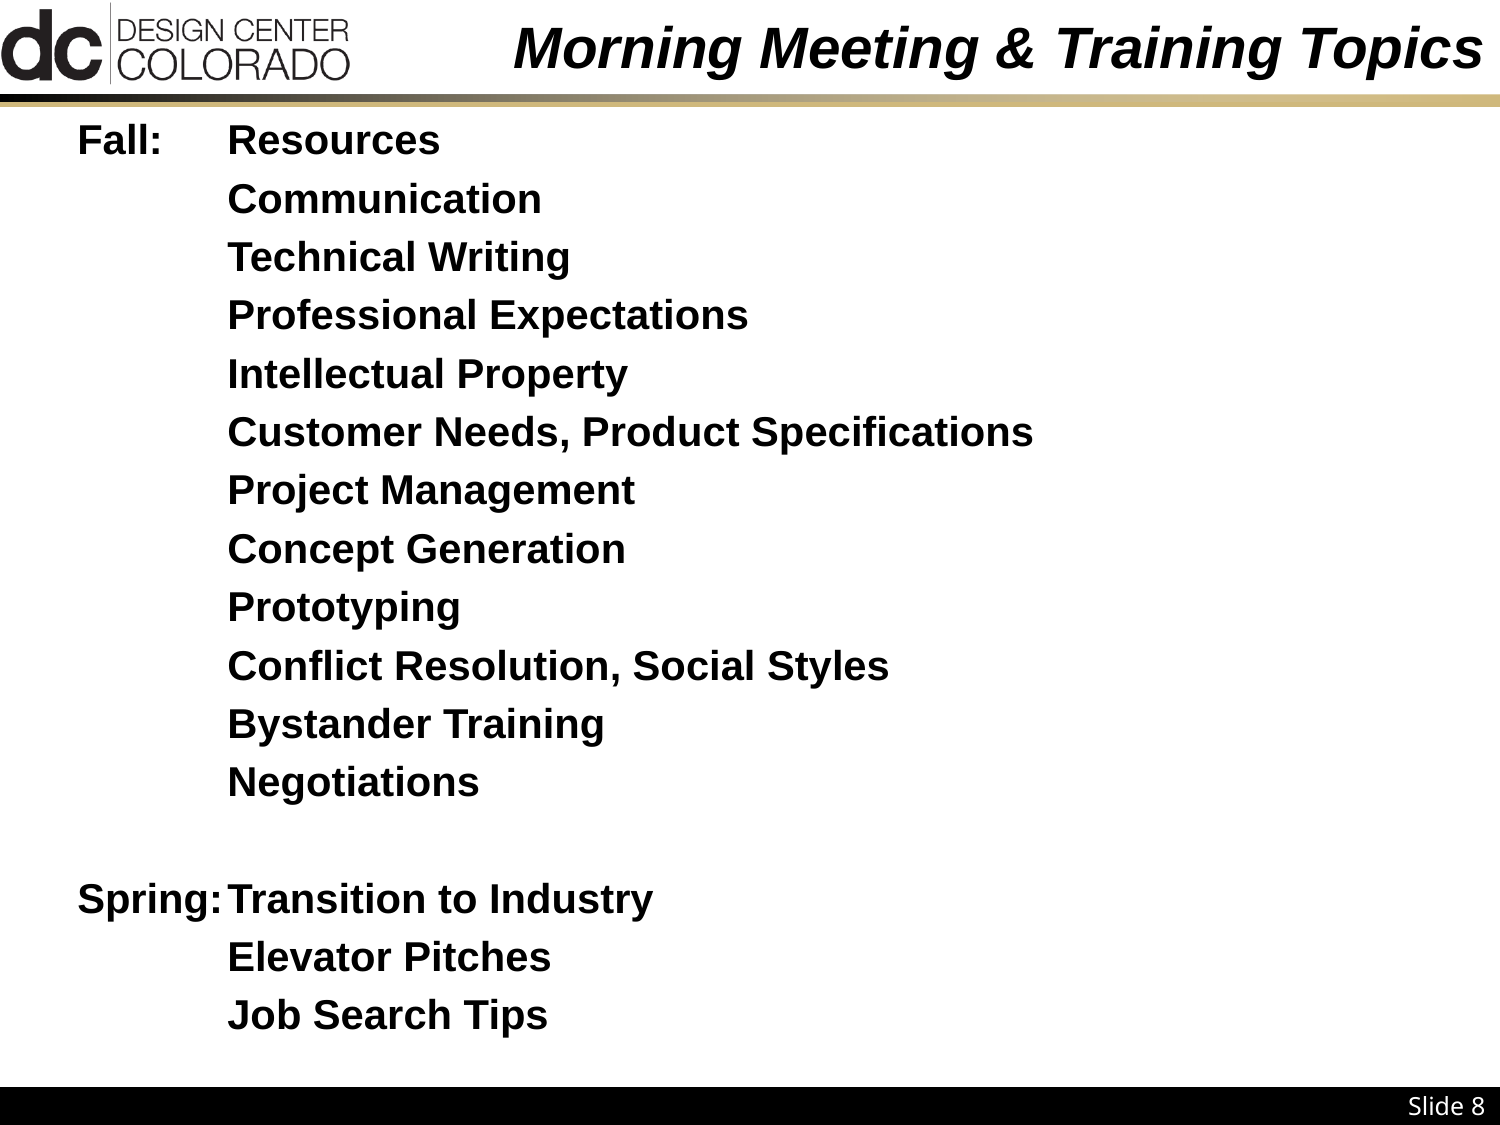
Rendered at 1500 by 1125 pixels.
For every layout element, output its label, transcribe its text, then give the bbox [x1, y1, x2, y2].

text_box Fall: Resources Communication Technical Writing Professional Expectations Intellectual Property Customer Needs, Product Specifications Project Management Concept Generation Prototyping Conflict Resolution, Social Styles Bystander Training Negotiations Spring: Transition to Industry Elevator Pitches Job Search Tips [62, 96, 1463, 1038]
picture [0, 0, 351, 88]
text_box Morning Meeting & Training Topics [324, 10, 1500, 124]
